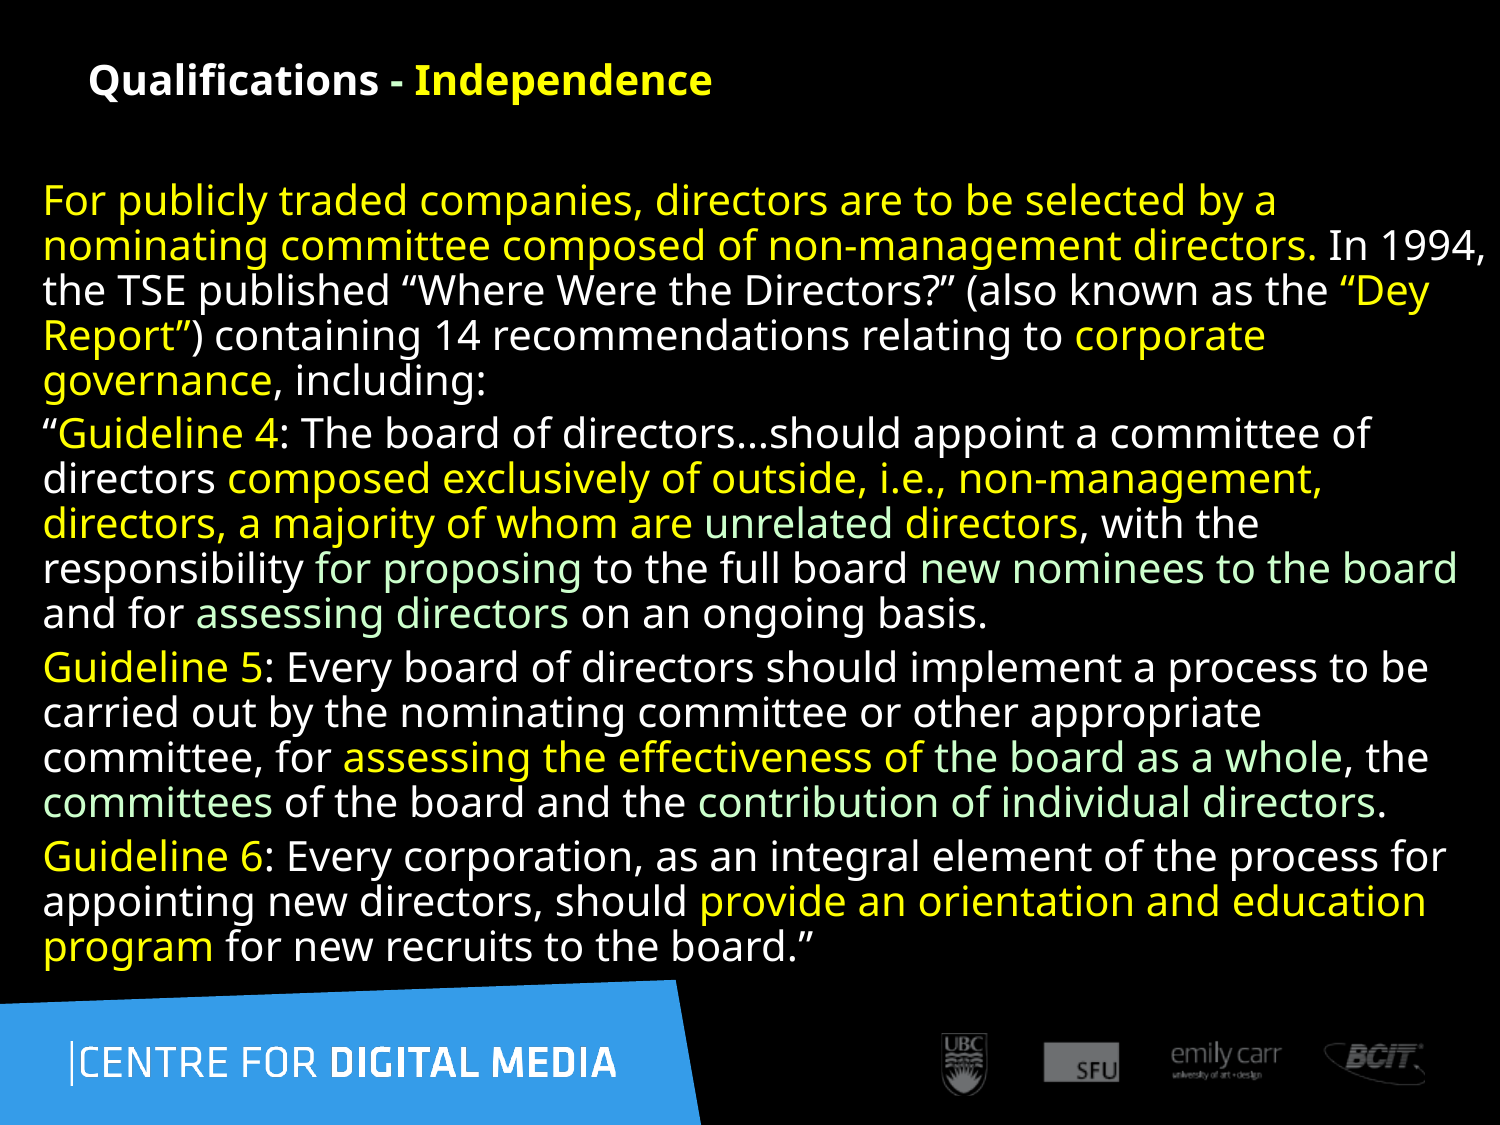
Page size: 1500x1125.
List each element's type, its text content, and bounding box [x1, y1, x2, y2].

list For publicly traded companies, directors are to be selected by a nominating committee composed of non-management directors. In 1994, the TSE published “Where Were the Directors?” (also known as the “Dey Report”) containing 14 recommendations relating to corporate governance, including: “Guideline 4: The board of directors…should appoint a committee of directors composed exclusively of outside, i.e., non-management, directors, a majority of whom are unrelated directors, with the responsibility for proposing to the full board new nominees to the board and for assessing directors on an ongoing basis. Guideline 5: Every board of directors should implement a process to be carried out by the nominating committee or other appropriate committee, for assessing the effectiveness of the board as a whole, the committees of the board and the contribution of individual directors. Guideline 6: Every corporation, as an integral element of the process for appointing new directors, should provide an orientation and education program for new recruits to the board.” [29, 166, 1500, 1069]
title Qualifications - Independence [75, 0, 1500, 166]
